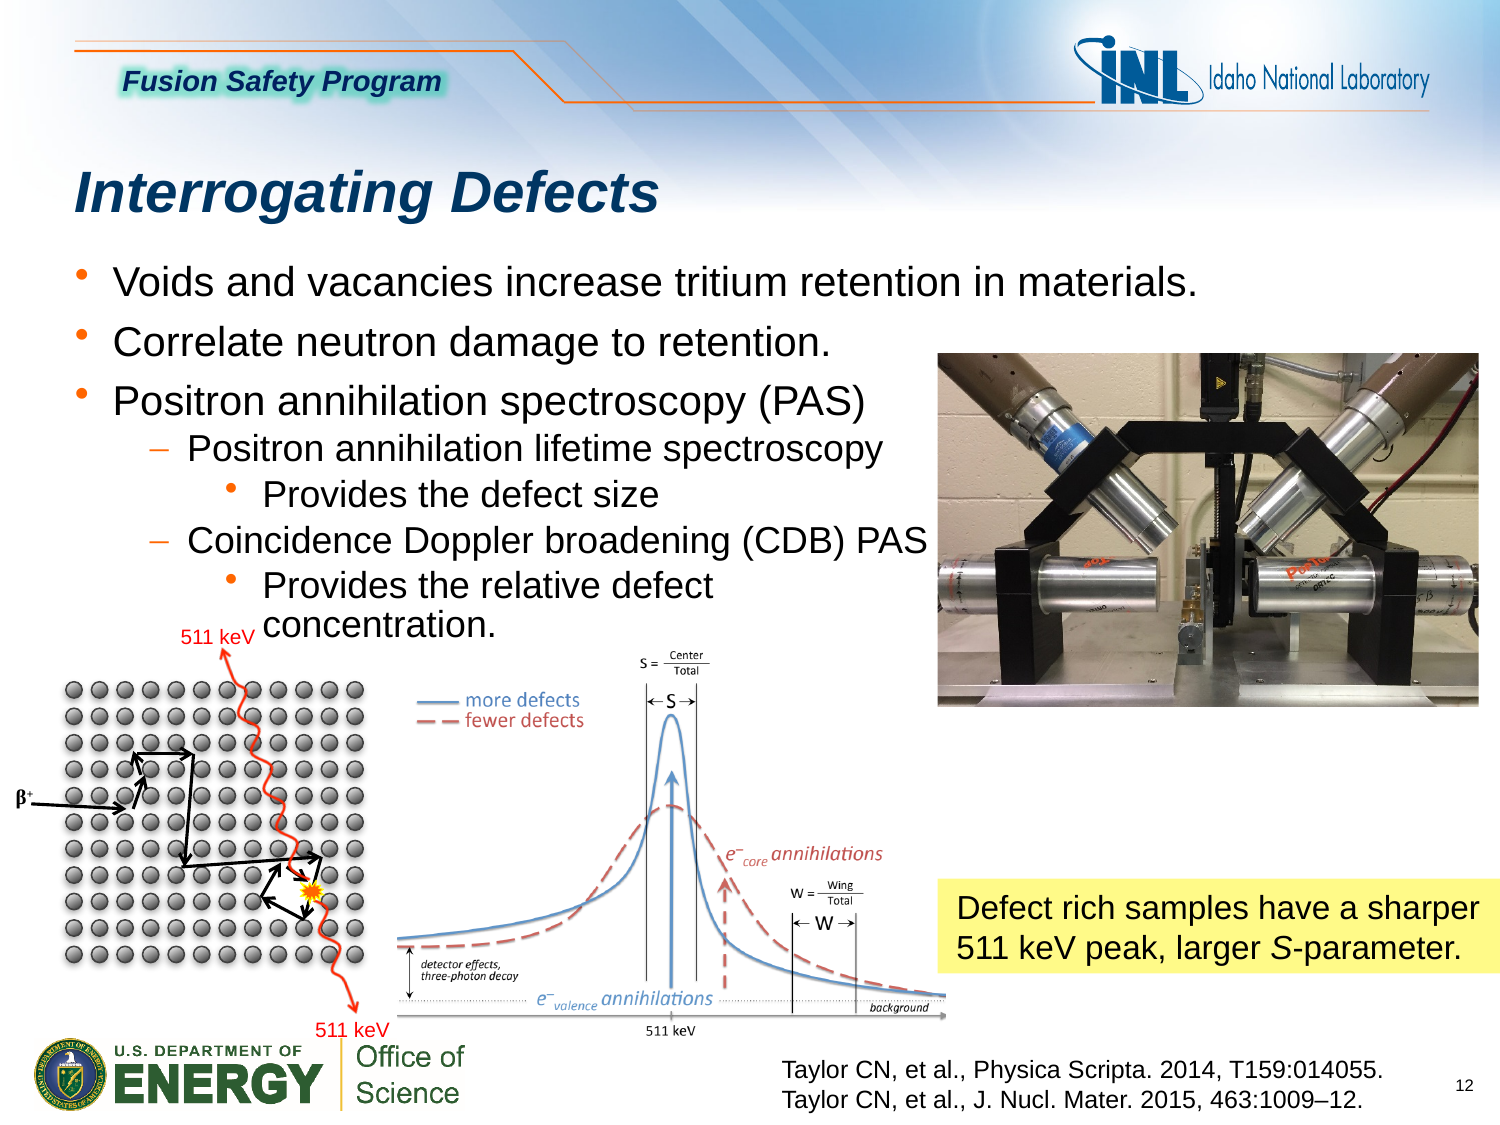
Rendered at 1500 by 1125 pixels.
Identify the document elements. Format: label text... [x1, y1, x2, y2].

text_box Defect rich samples have a sharper 511 keV peak, larger S-parameter. [951, 878, 1500, 974]
text_box Voids and vacancies increase tritium retention in materials. [74, 262, 1259, 330]
title Interrogating Defects [74, 164, 1500, 227]
text_box Taylor CN, et al., Physica Scripta. 2014, T159:014055. Taylor CN, et al., J. Nucl. Mater. 2015, 463:1009–12. [766, 1045, 1479, 1121]
picture [0, 0, 1500, 1125]
list Correlate neutron damage to retention. Positron annihilation spectroscopy (PAS) Positron annihilation lifetime spectroscopy Provides the defect size Coincidence Doppler broadening (CDB) PAS Provides the relative defect concentration. [74, 330, 938, 625]
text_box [0, 616, 406, 1051]
